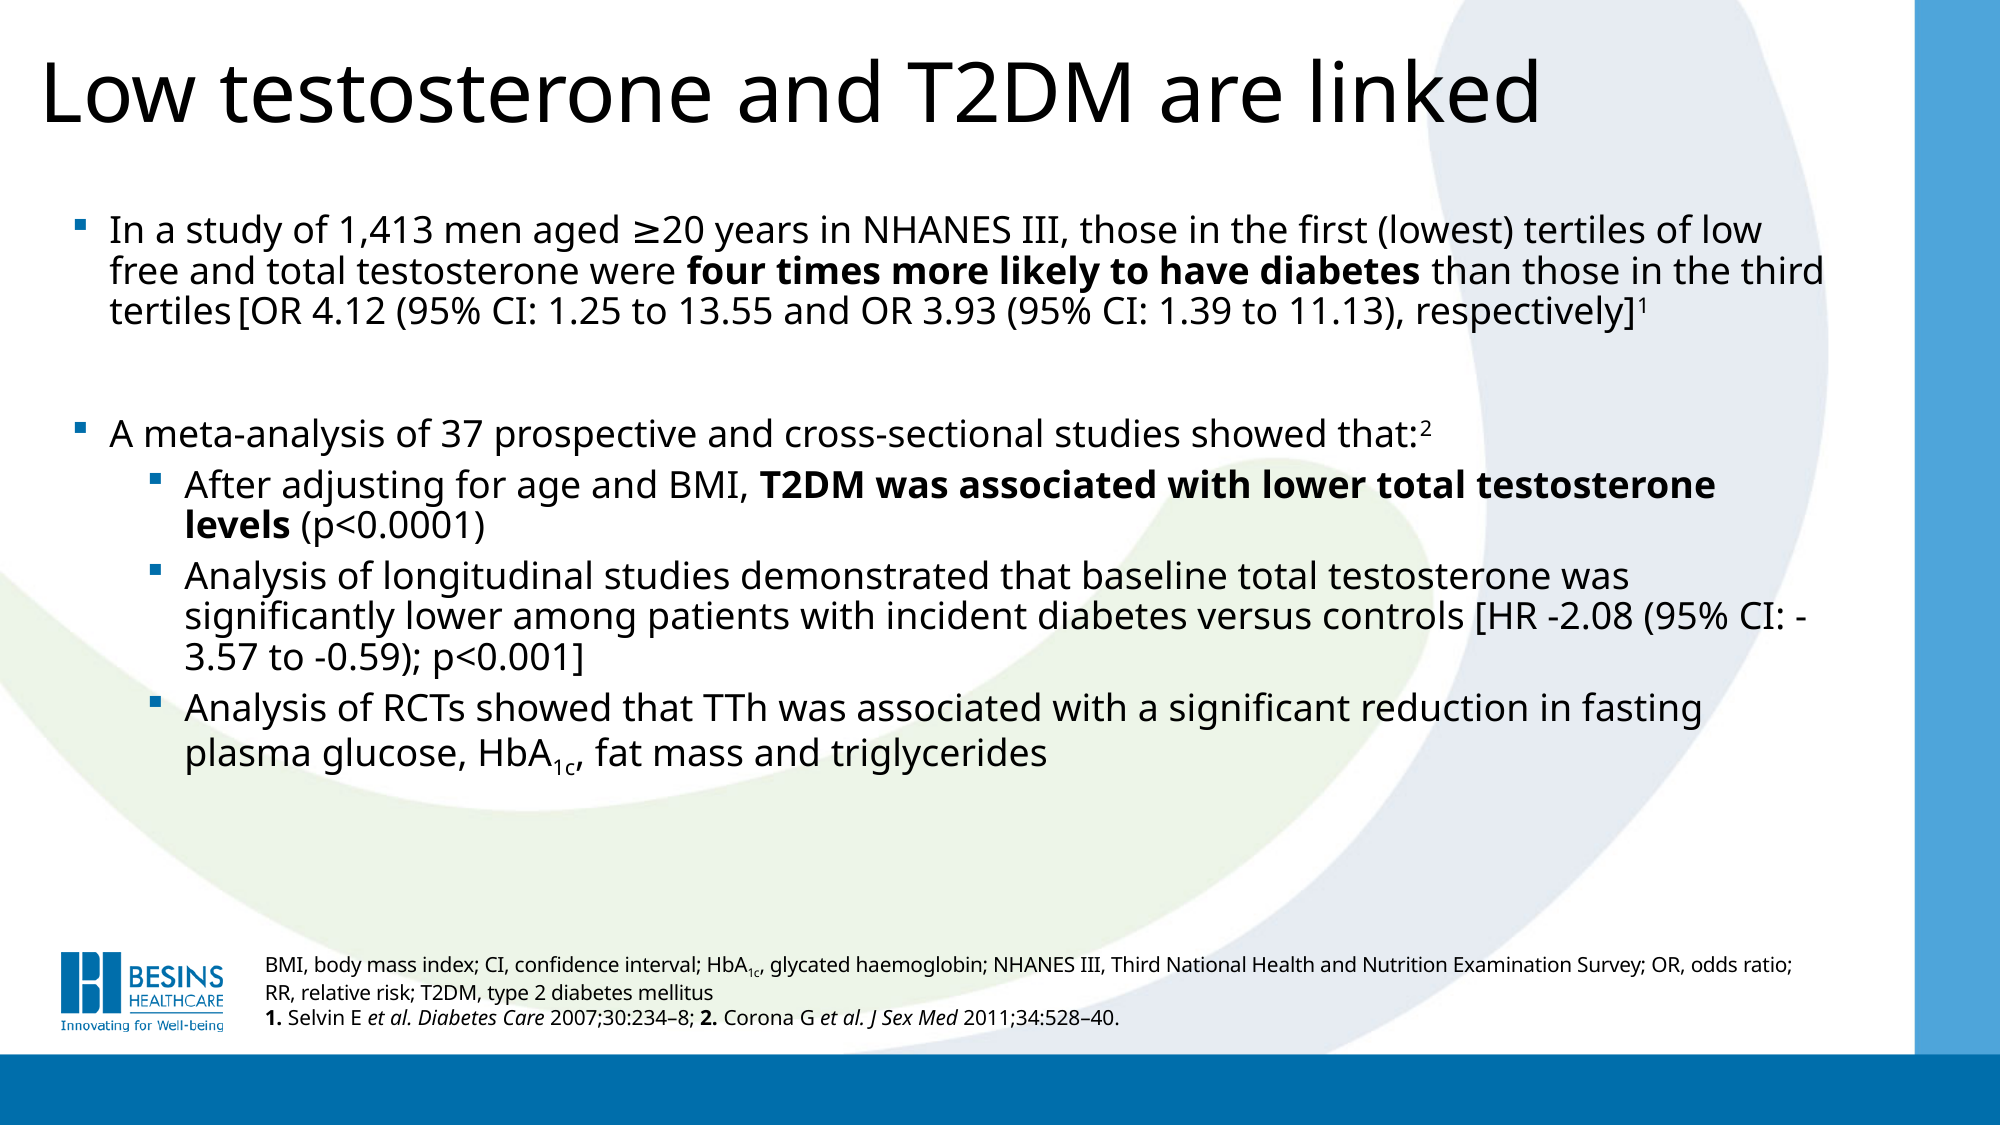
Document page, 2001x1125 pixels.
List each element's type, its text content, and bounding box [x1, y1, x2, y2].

list In a study of 1,413 men aged ≥20 years in NHANES III, those in the first (lowest) tertiles of low free and total testosterone were four times more likely to have diabetes than those in the third tertiles [OR 4.12 (95% CI: 1.25 to 13.55 and OR 3.93 (95% CI: 1.39 to 11.13), respectively]1 A meta-analysis of 37 prospective and cross-sectional studies showed that:2 After adjusting for age and BMI, T2DM was associated with lower total testosterone levels (p<0.0001) Analysis of longitudinal studies demonstrated that baseline total testosterone was significantly lower among patients with incident diabetes versus controls [HR -2.08 (95% CI: -3.57 to -0.59); p<0.001] Analysis of RCTs showed that TTh was associated with a significant reduction in fasting plasma glucose, HbA1c, fat mass and triglycerides [56, 203, 1849, 901]
picture [0, 0, 2000, 1125]
title Low testosterone and T2DM are linked [24, 12, 1724, 180]
text_box BMI, body mass index; CI, confidence interval; HbA1c, glycated haemoglobin; NHANES III, Third National Health and Nutrition Examination Survey; OR, odds ratio; RR, relative risk; T2DM, type 2 diabetes mellitus 1. Selvin E et al. Diabetes Care 2007;30:234–8; 2. Corona G et al. J Sex Med 2011;34:528–40. [249, 944, 1908, 1038]
